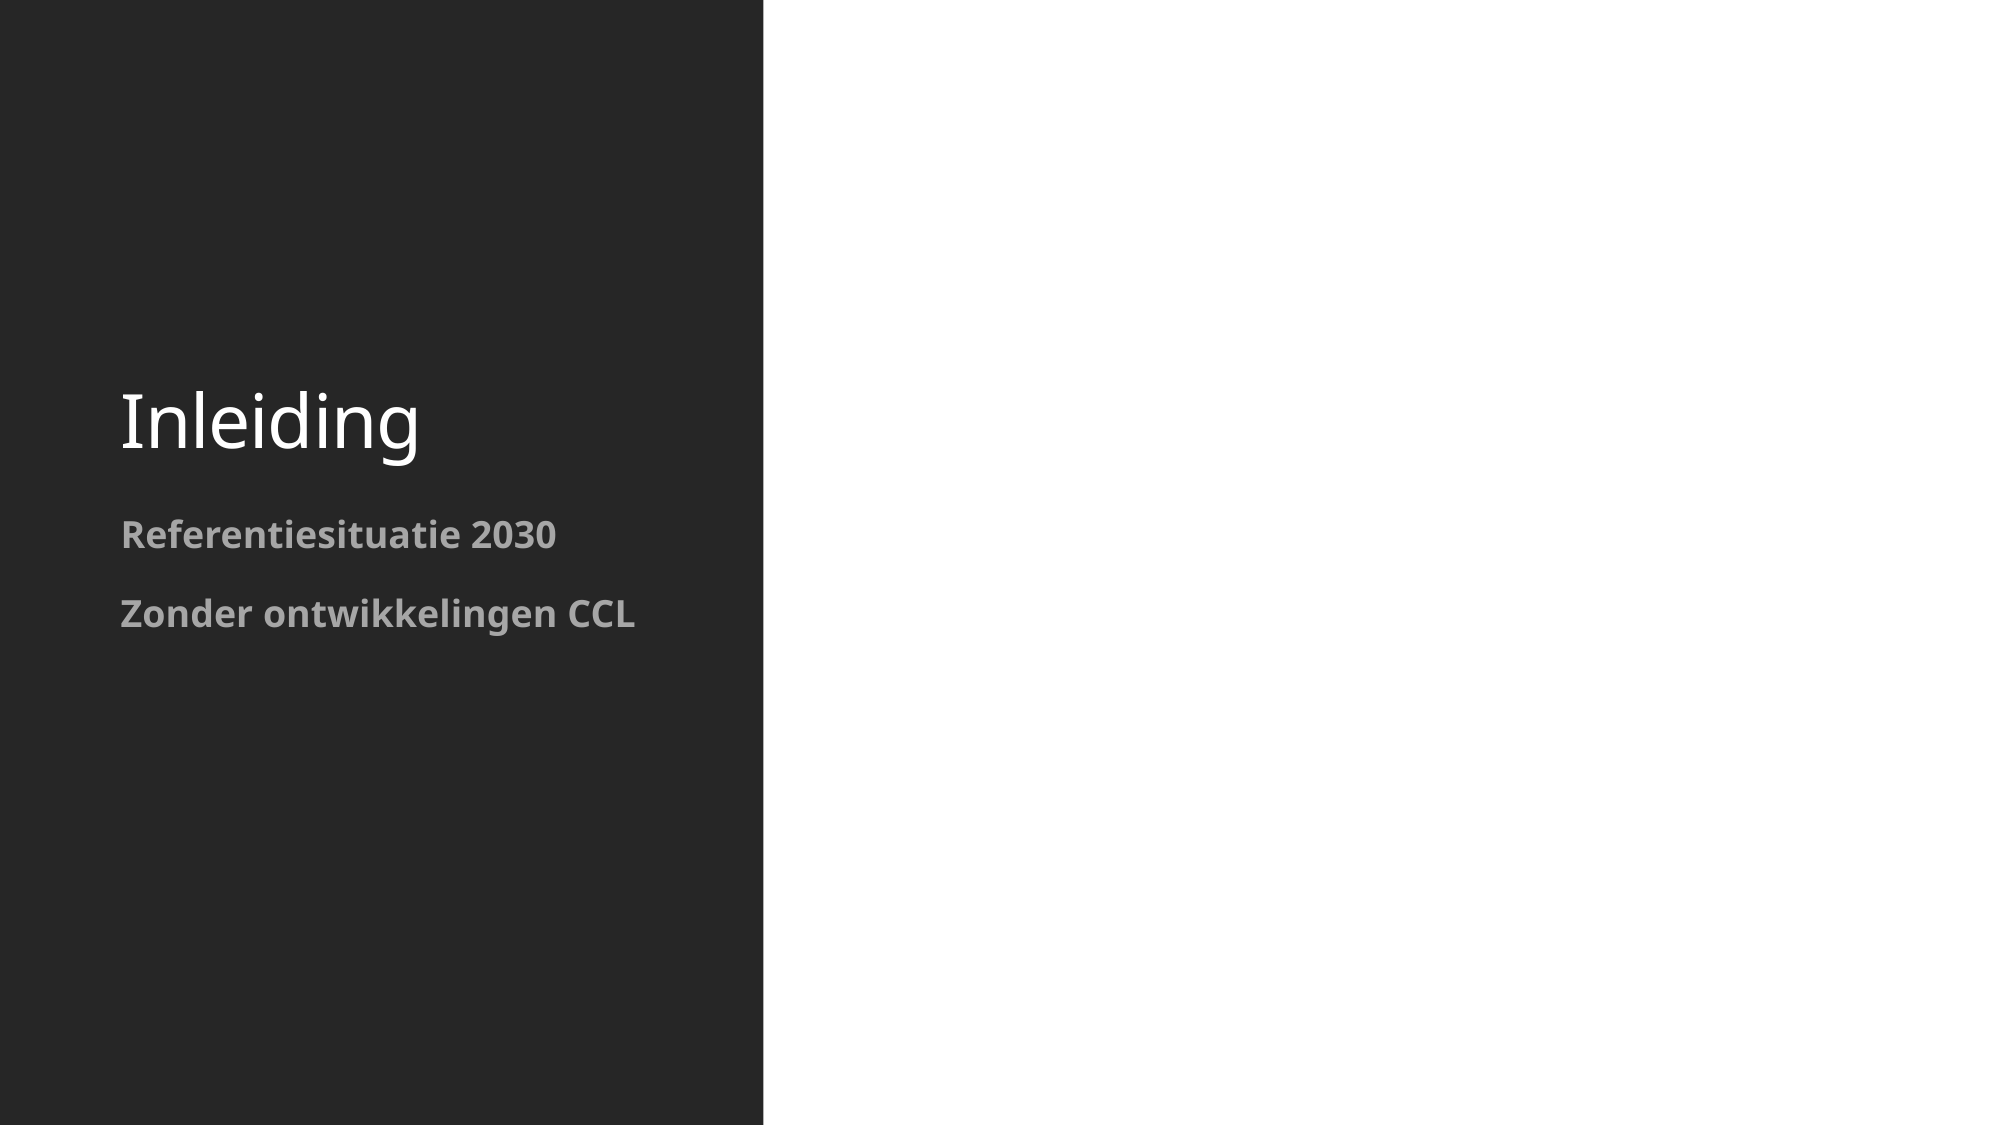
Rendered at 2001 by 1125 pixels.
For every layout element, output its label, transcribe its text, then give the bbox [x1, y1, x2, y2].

title Inleiding [105, 128, 683, 473]
list Referentiesituatie 2030 Zonder ontwikkelingen CCL [105, 499, 683, 1002]
